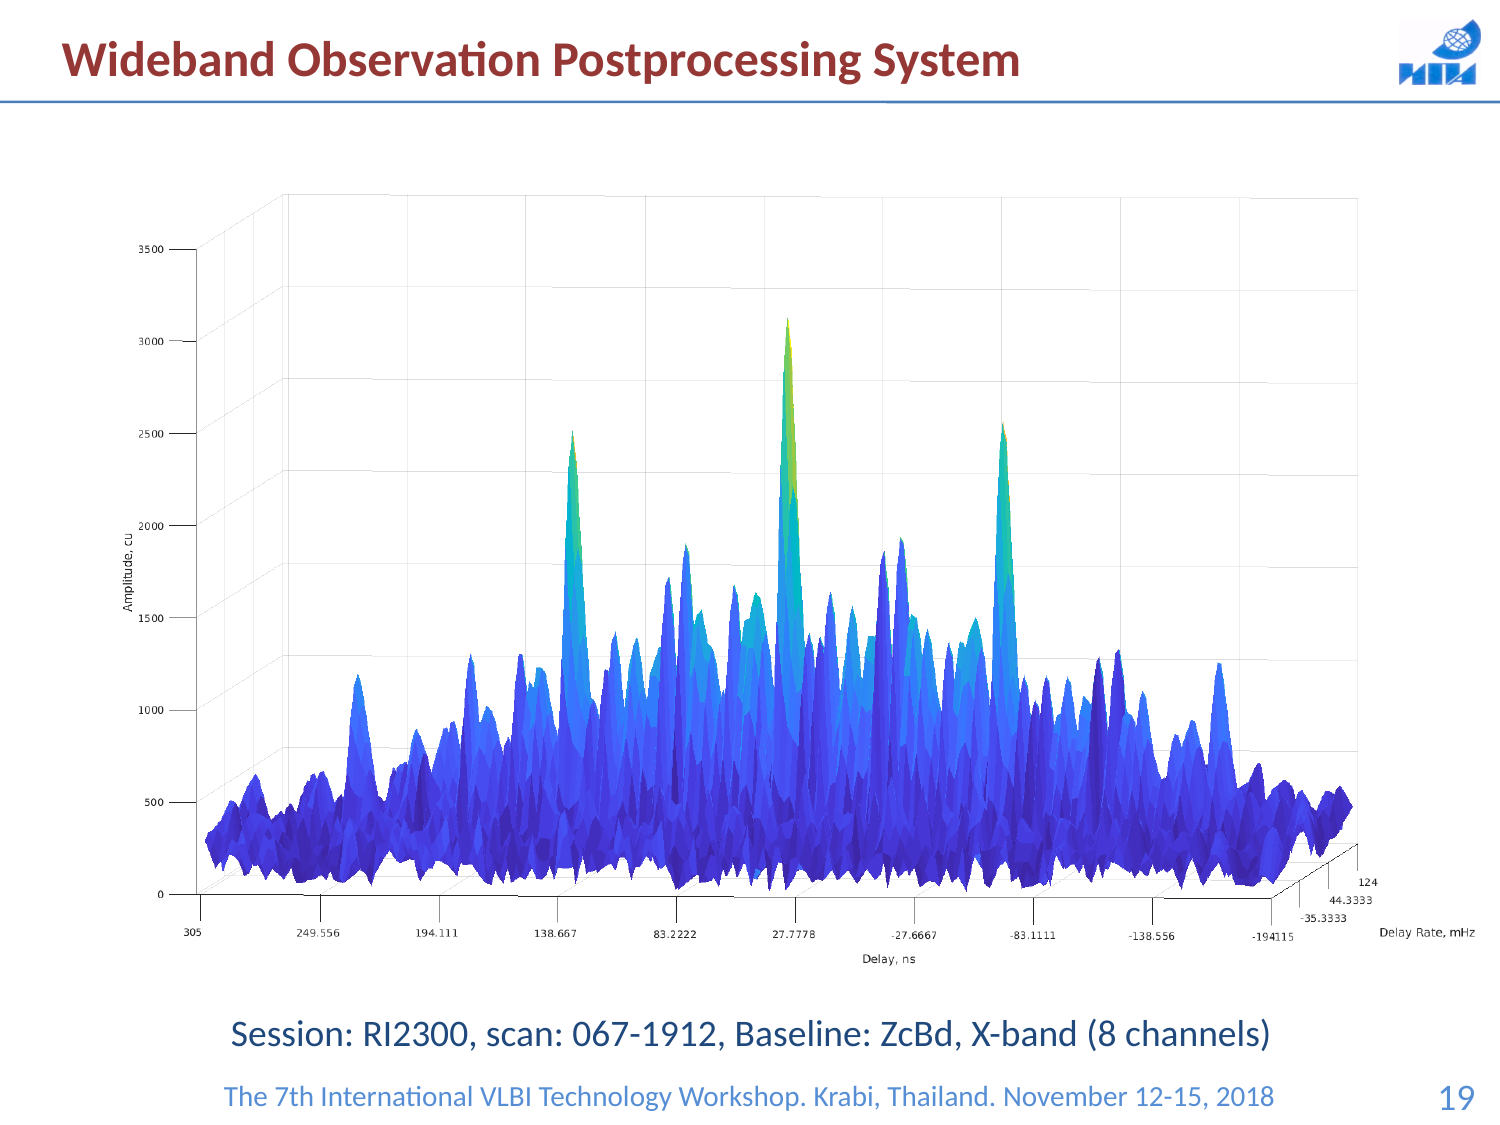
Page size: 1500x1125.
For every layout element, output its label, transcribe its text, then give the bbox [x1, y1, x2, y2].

picture [0, 128, 1500, 994]
text_box Session: RI2300, scan: 067-1912, Baseline: ZcBd, X-band (8 channels) [1, 1001, 1500, 1062]
picture [1399, 19, 1481, 85]
text_box Wideband Observation Postprocessing System [46, 19, 1375, 94]
